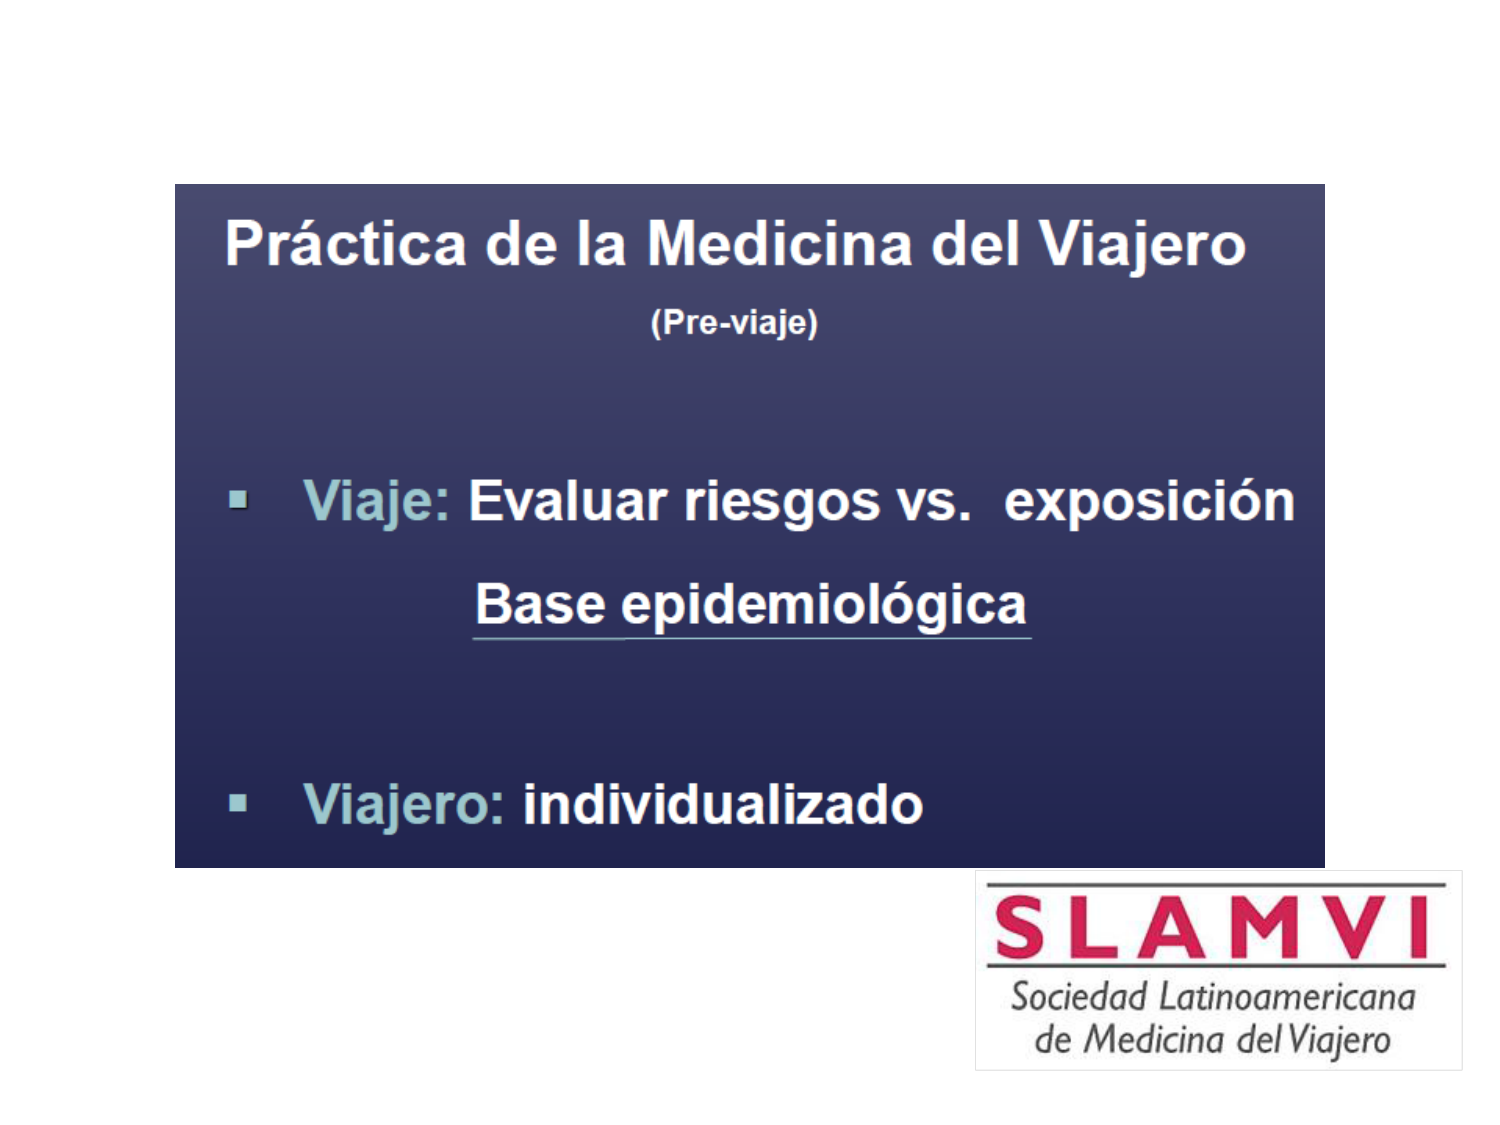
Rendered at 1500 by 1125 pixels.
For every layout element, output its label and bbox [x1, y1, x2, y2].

picture [974, 869, 1464, 1072]
picture [175, 184, 1325, 868]
